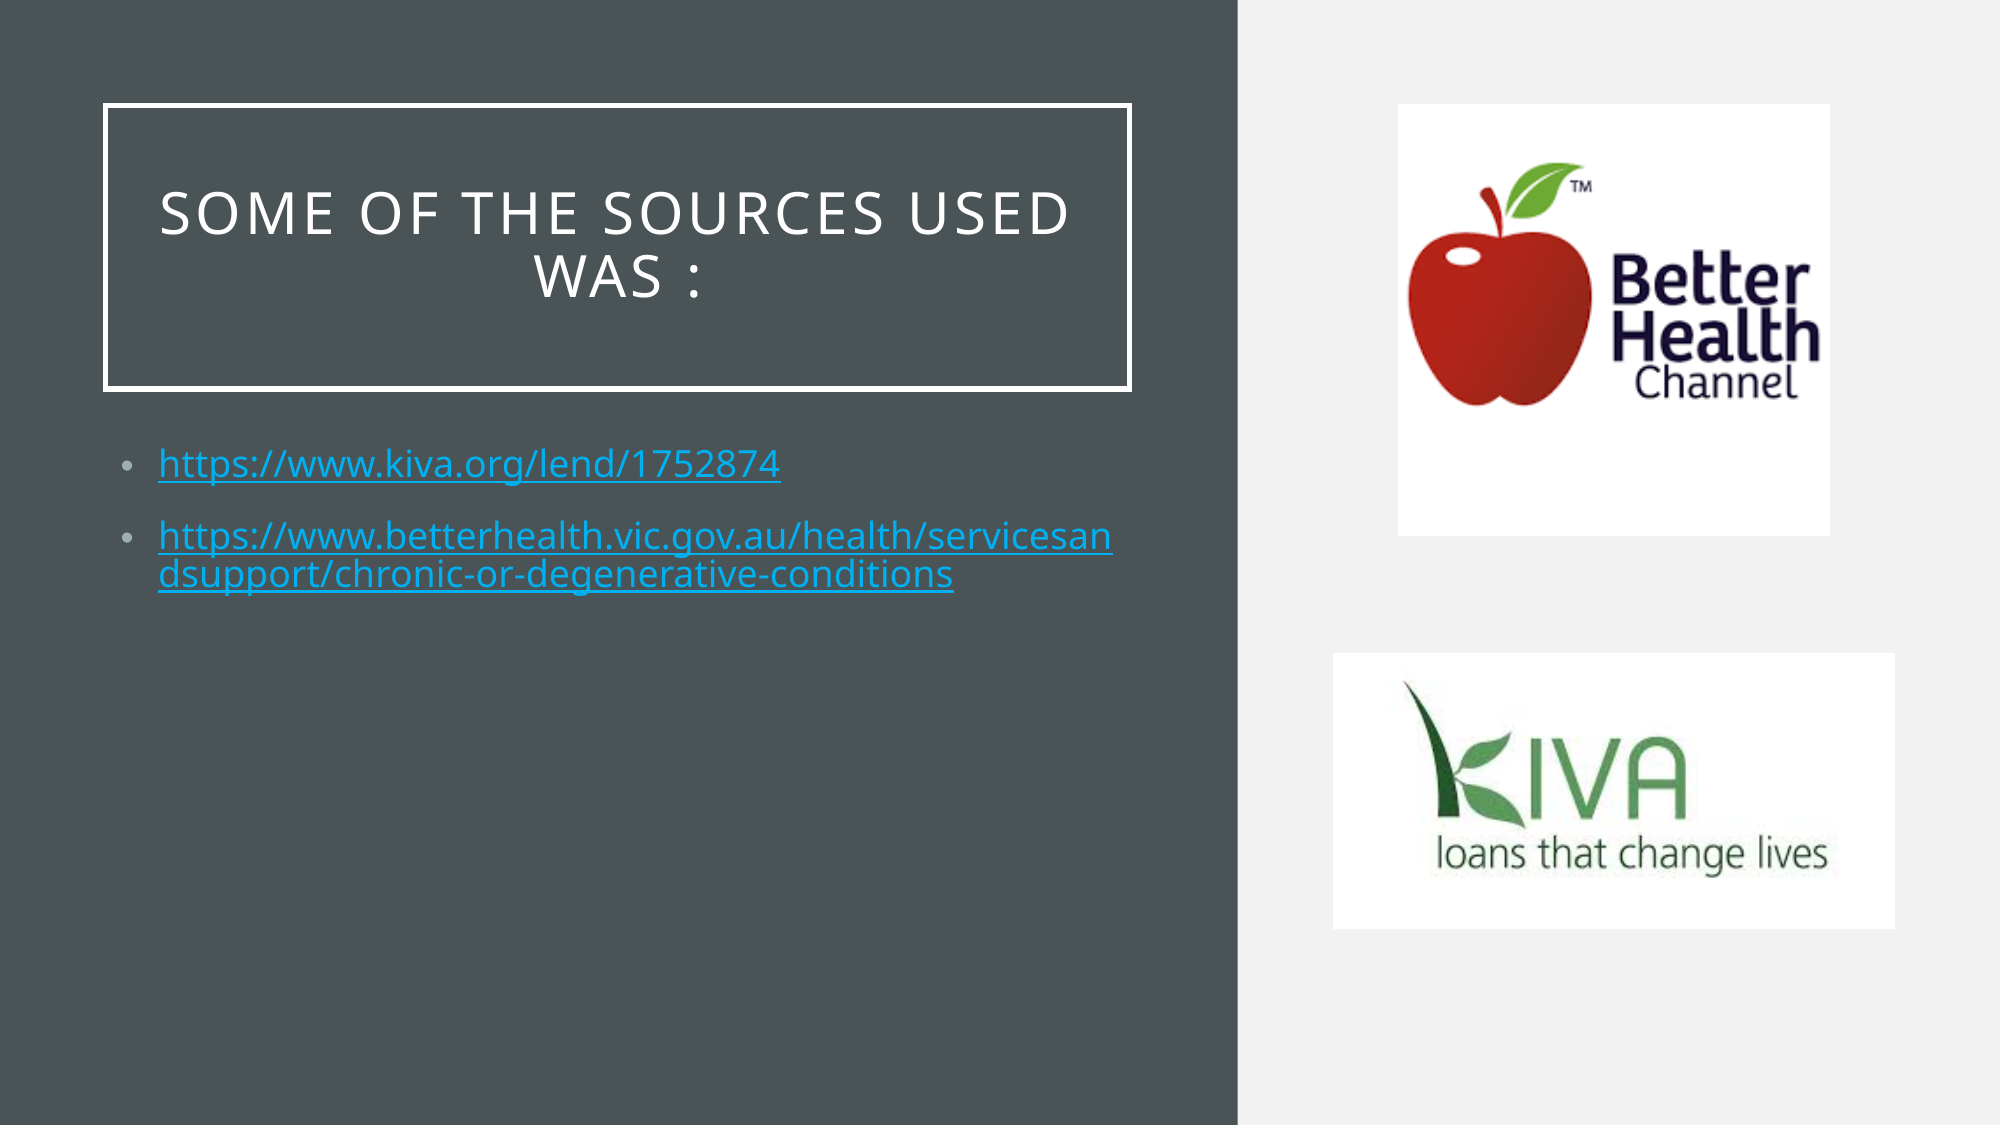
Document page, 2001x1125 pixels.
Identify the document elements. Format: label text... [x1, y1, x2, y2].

title Some of the sources used was : [103, 103, 1132, 392]
text_box [1238, 0, 2000, 1125]
picture [1333, 653, 1895, 929]
picture [1398, 104, 1830, 537]
list https://www.kiva.org/lend/1752874 https://www.betterhealth.vic.gov.au/health/servicesandsupport/chronic-or-degenerative-conditions [105, 432, 1130, 994]
text_box [0, 0, 1238, 1125]
